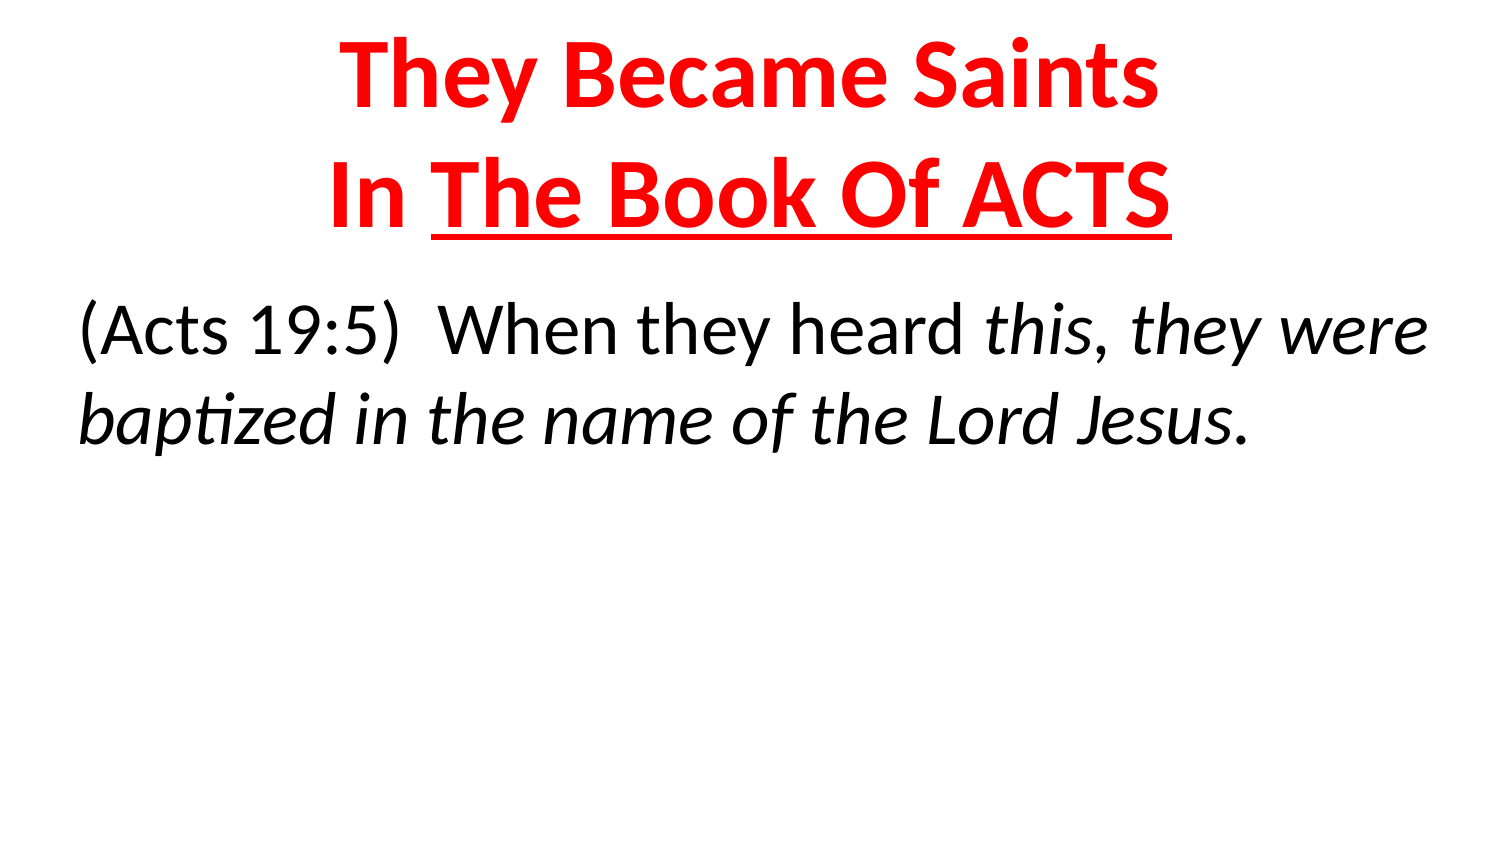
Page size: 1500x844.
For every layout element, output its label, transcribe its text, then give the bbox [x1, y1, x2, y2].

text_box They Became Saints In The Book Of ACTS [0, 0, 1500, 255]
text_box (Acts 19:5) When they heard this, they were baptized in the name of the Lord Jesus. [62, 271, 1450, 467]
